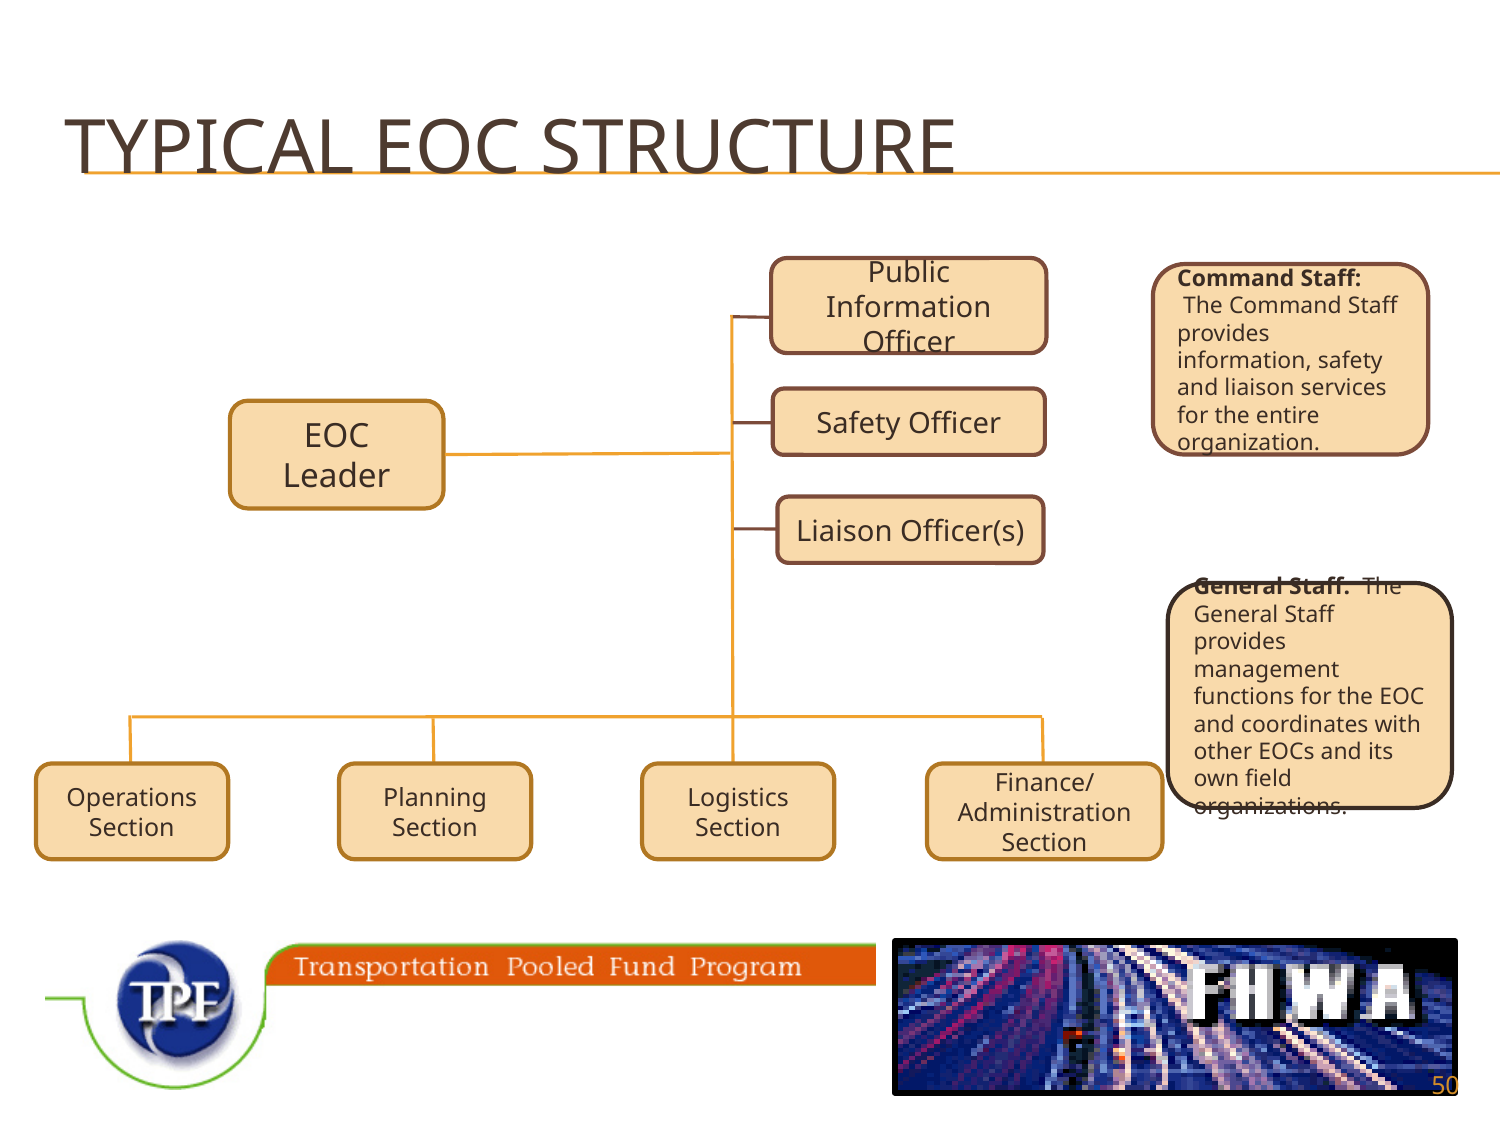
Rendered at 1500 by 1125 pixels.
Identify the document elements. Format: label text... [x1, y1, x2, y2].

title Typical EOC structure [50, 75, 1475, 213]
slide_number 50 [1350, 1061, 1475, 1103]
picture [898, 945, 1452, 1090]
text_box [35, 257, 1453, 860]
picture [45, 940, 876, 1090]
